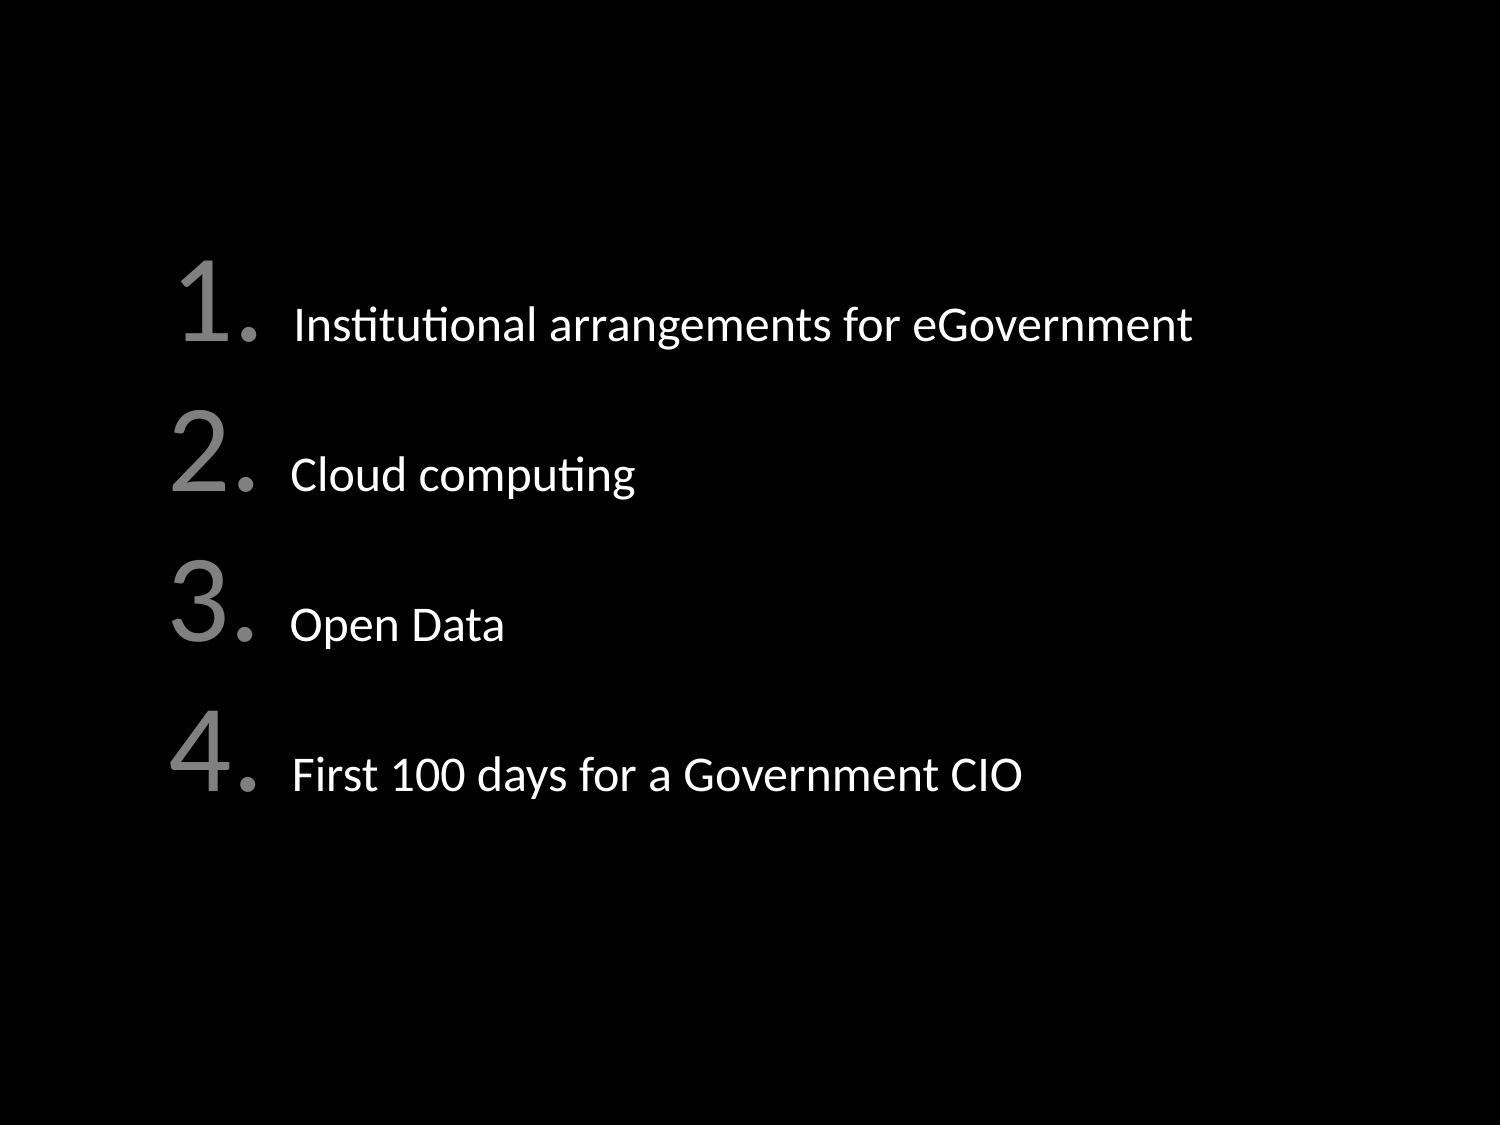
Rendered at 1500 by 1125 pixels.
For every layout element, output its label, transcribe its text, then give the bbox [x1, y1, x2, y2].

text_box 1. Institutional arrangements for eGovernment [155, 208, 1209, 374]
text_box 4. First 100 days for a Government CIO [154, 658, 1039, 824]
text_box 3. Open Data [151, 508, 521, 674]
text_box 2. Cloud computing [152, 358, 651, 524]
